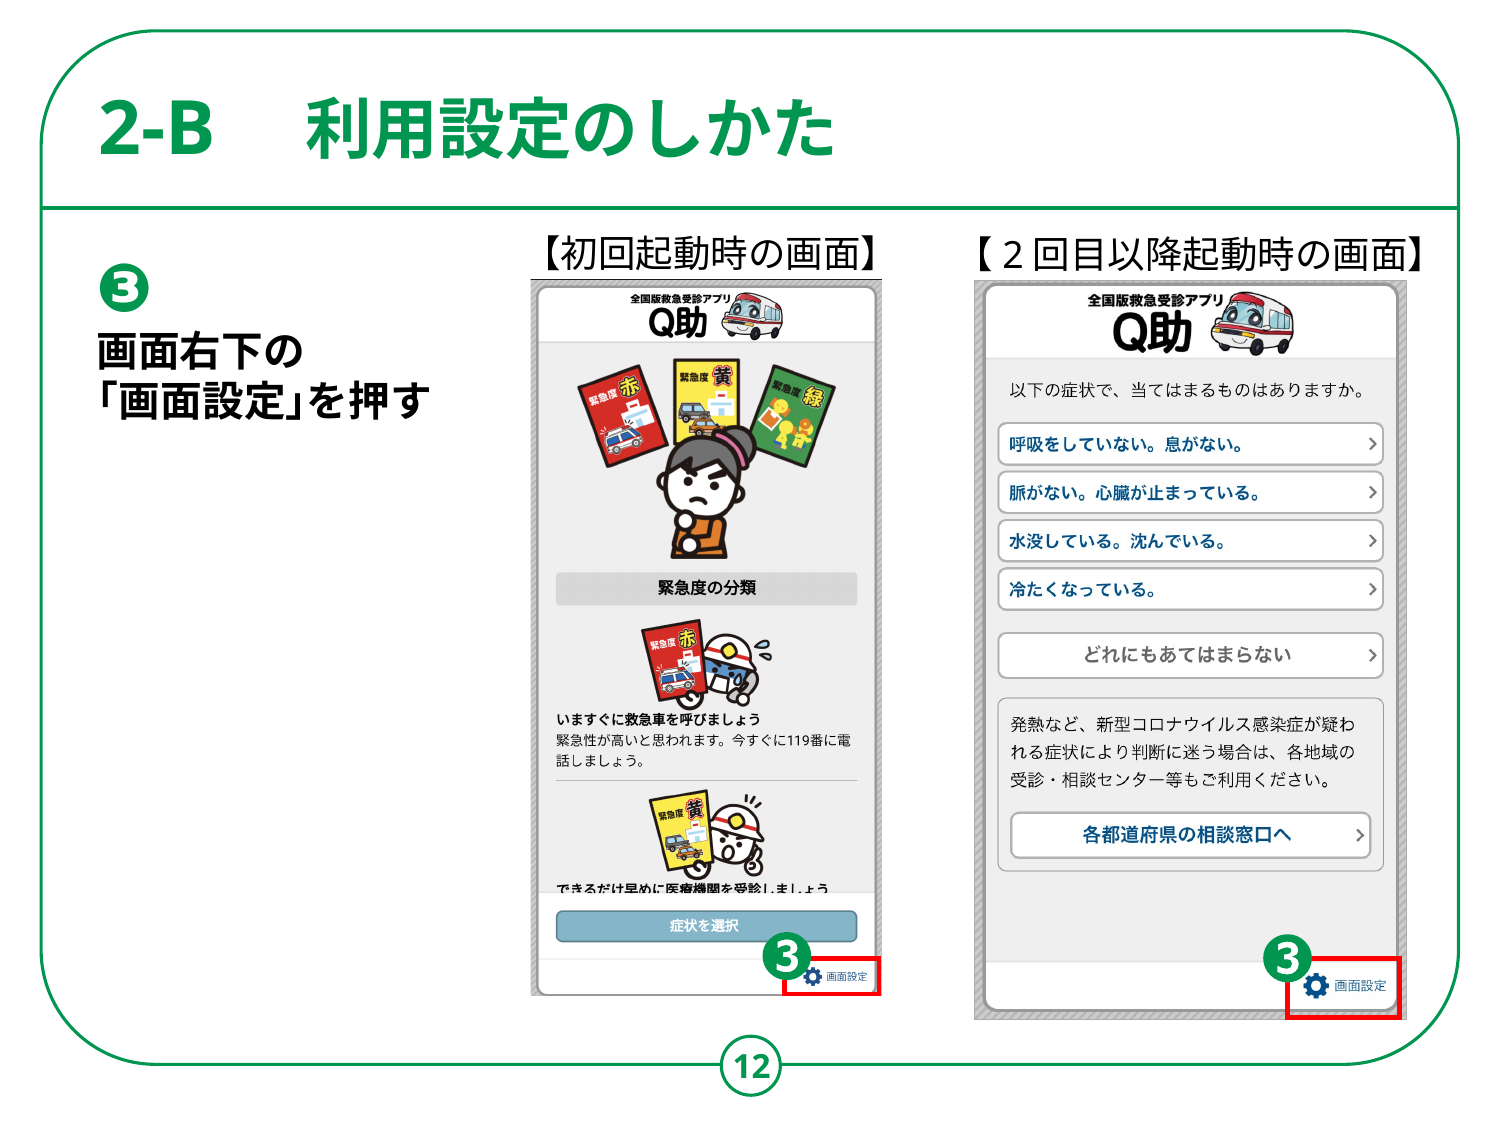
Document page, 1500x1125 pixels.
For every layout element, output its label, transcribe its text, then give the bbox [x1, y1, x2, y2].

picture [974, 280, 1407, 1020]
picture [530, 279, 882, 996]
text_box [762, 931, 812, 981]
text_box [1263, 934, 1312, 983]
text_box 2-B [83, 90, 291, 179]
text_box 【初回起動時の画面】 [508, 222, 922, 283]
text_box 【2回目以降起動時の画面】 [940, 223, 1477, 283]
title 利用設定のしかた [289, 86, 1472, 176]
text_box ❸ 画面右下の ｢画面設定｣を押す [81, 237, 530, 433]
